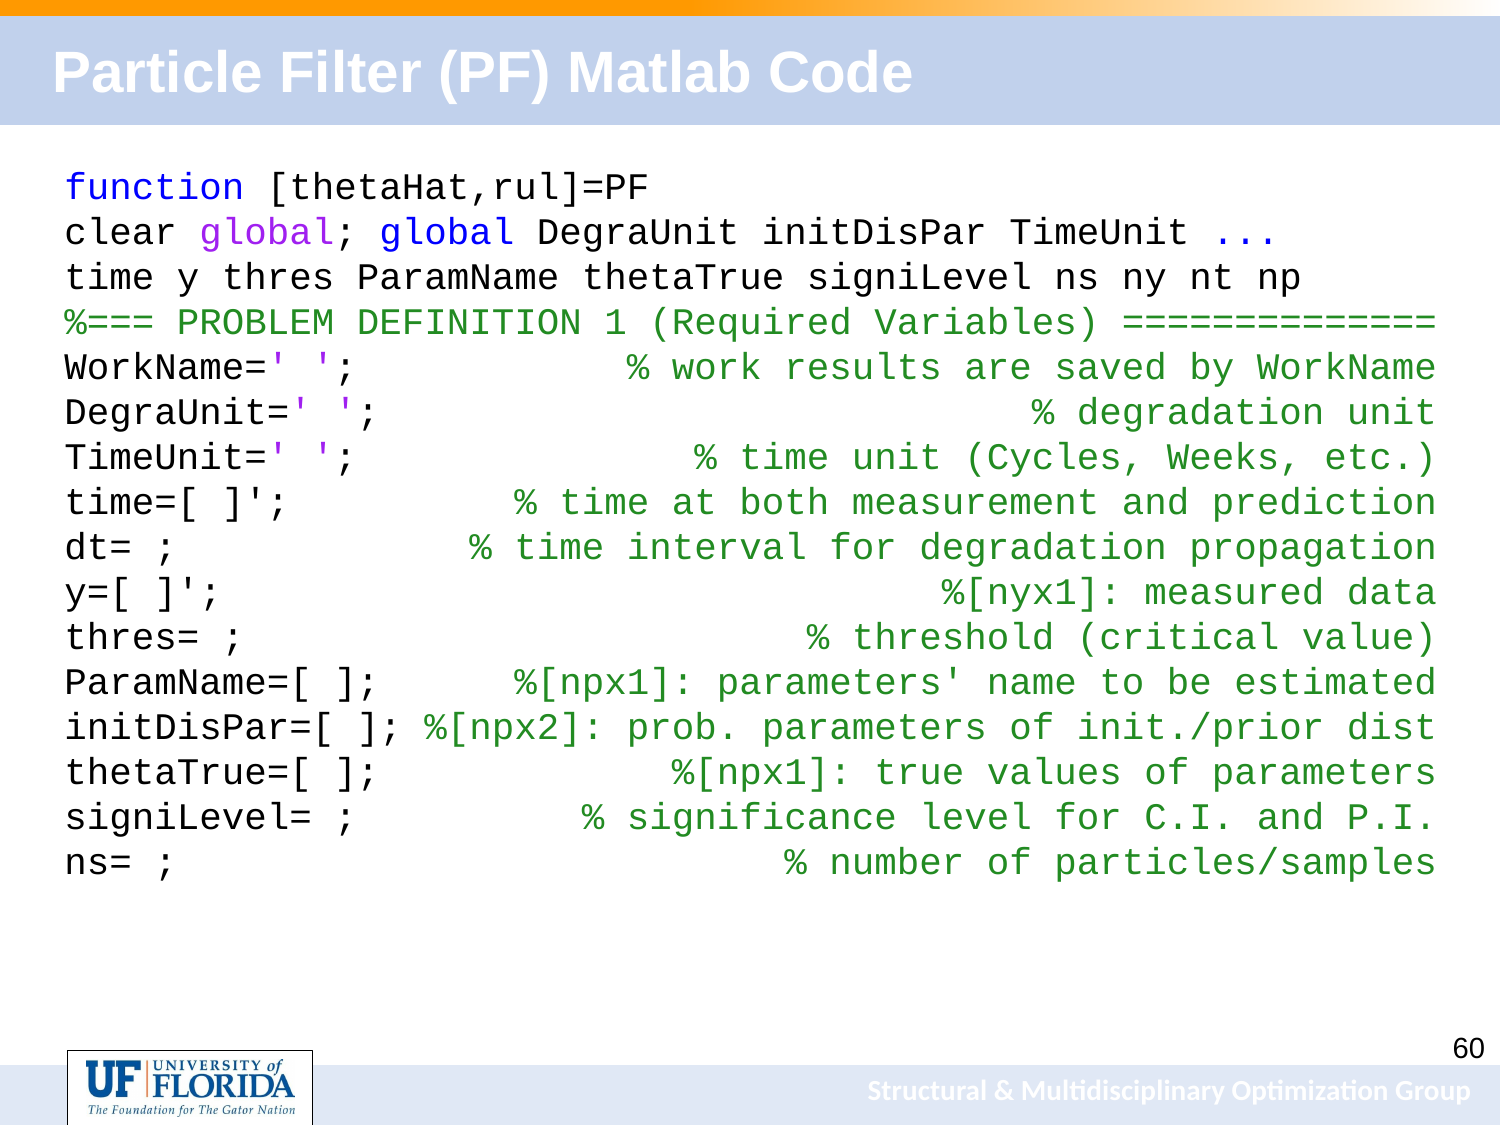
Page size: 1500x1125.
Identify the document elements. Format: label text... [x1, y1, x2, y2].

text_box function [thetaHat,rul]=PF clear global; global DegraUnit initDisPar TimeUnit ... time y thres ParamName thetaTrue signiLevel ns ny nt np %=== PROBLEM DEFINITION 1 (Required Variables) ============== WorkName=' '; % work results are saved by WorkName DegraUnit=' '; % degradation unit TimeUnit=' '; % time unit (Cycles, Weeks, etc.) time=[ ]'; % time at both measurement and prediction dt= ; % time interval for degradation propagation y=[ ]'; %[nyx1]: measured data thres= ; % threshold (critical value) ParamName=[ ]; %[npx1]: parameters' name to be estimated initDisPar=[ ]; %[npx2]: prob. parameters of init./prior dist thetaTrue=[ ]; %[npx1]: true values of parameters signiLevel= ; % significance level for C.I. and P.I. ns= ; % number of particles/samples [49, 154, 1480, 890]
picture [86, 1059, 295, 1117]
title Particle Filter (PF) Matlab Code [37, 24, 1450, 113]
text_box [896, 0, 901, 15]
